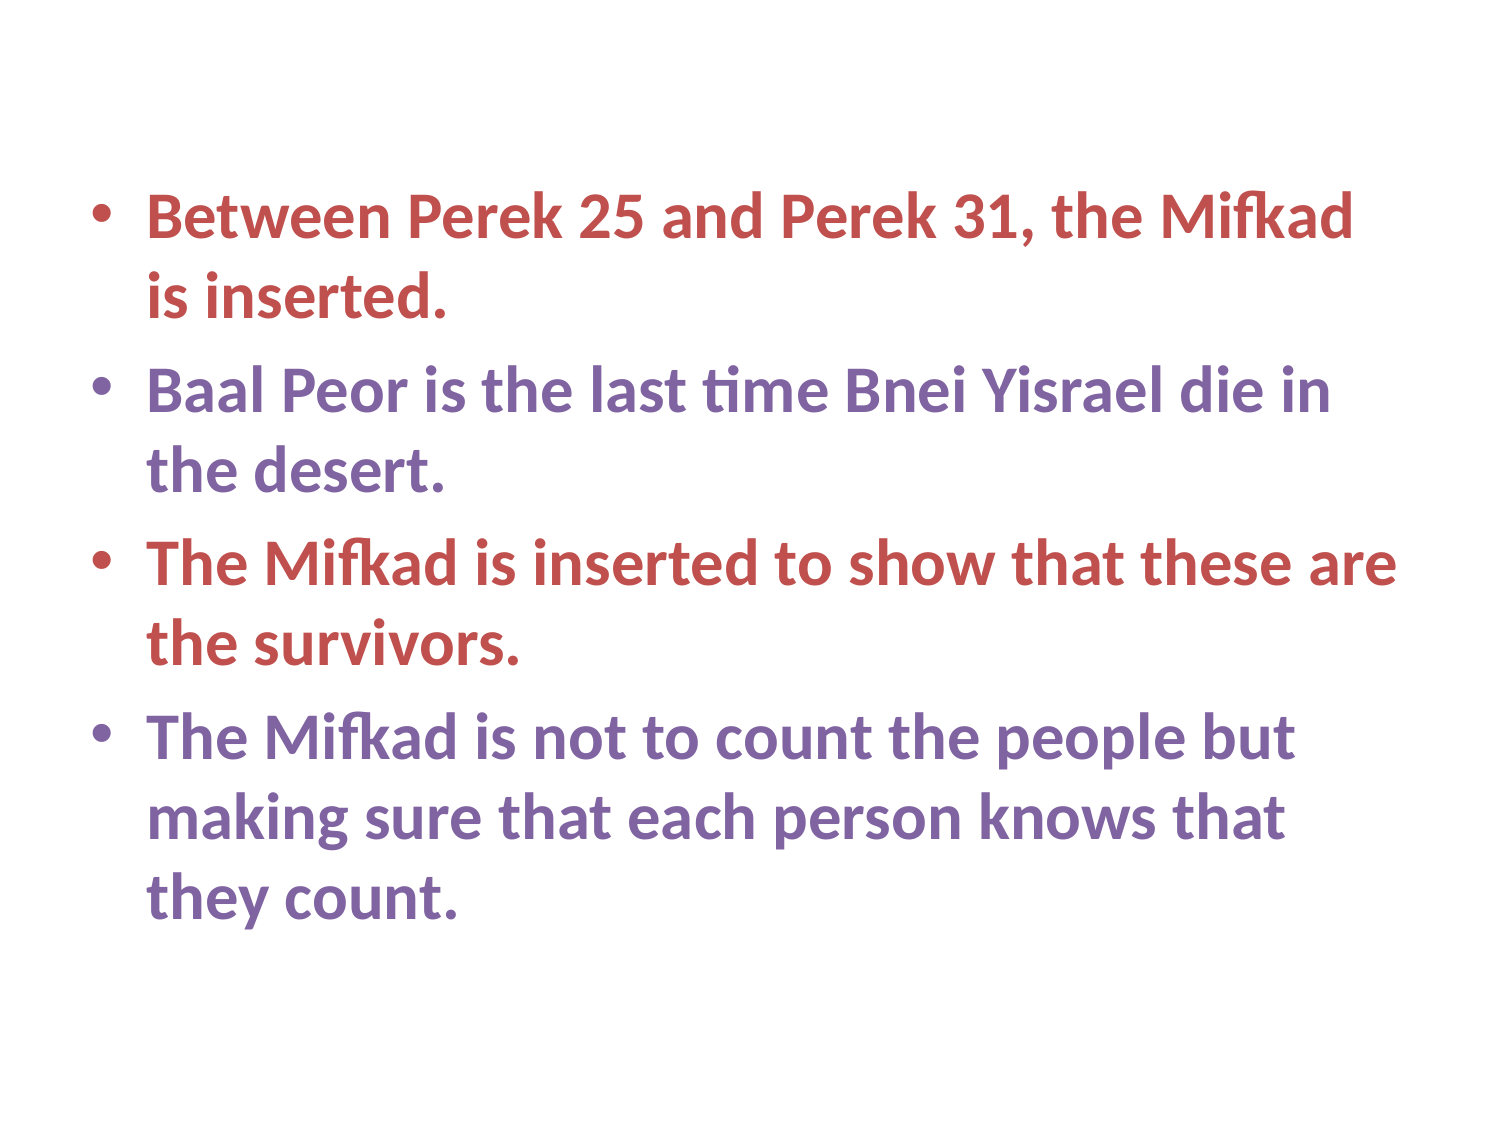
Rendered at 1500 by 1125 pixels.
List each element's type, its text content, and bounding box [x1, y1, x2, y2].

list Between Perek 25 and Perek 31, the Mifkad is inserted. Baal Peor is the last time Bnei Yisrael die in the desert. The Mifkad is inserted to show that these are the survivors. The Mifkad is not to count the people but making sure that each person knows that they count. [75, 99, 1425, 1005]
